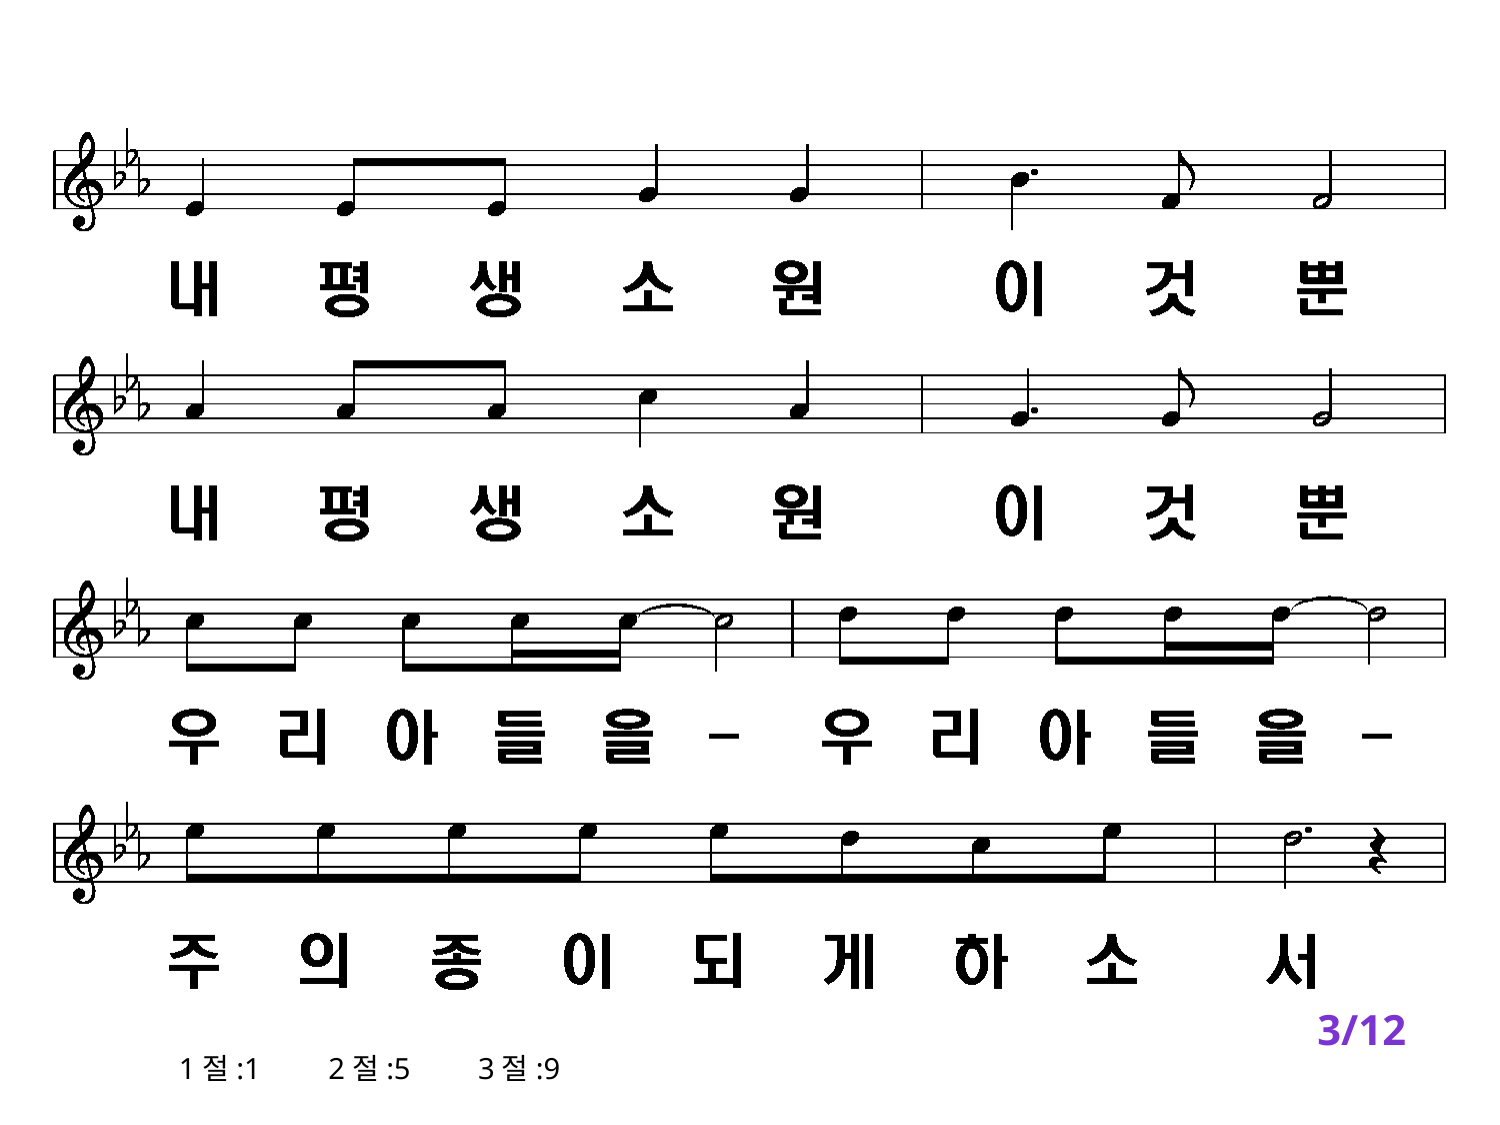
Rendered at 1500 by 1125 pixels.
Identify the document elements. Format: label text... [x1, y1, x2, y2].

text_box 1절:1 2절:5 3절:9 [164, 1042, 622, 1093]
picture [14, 92, 1486, 1033]
text_box 3/12 [1302, 1038, 1422, 1062]
